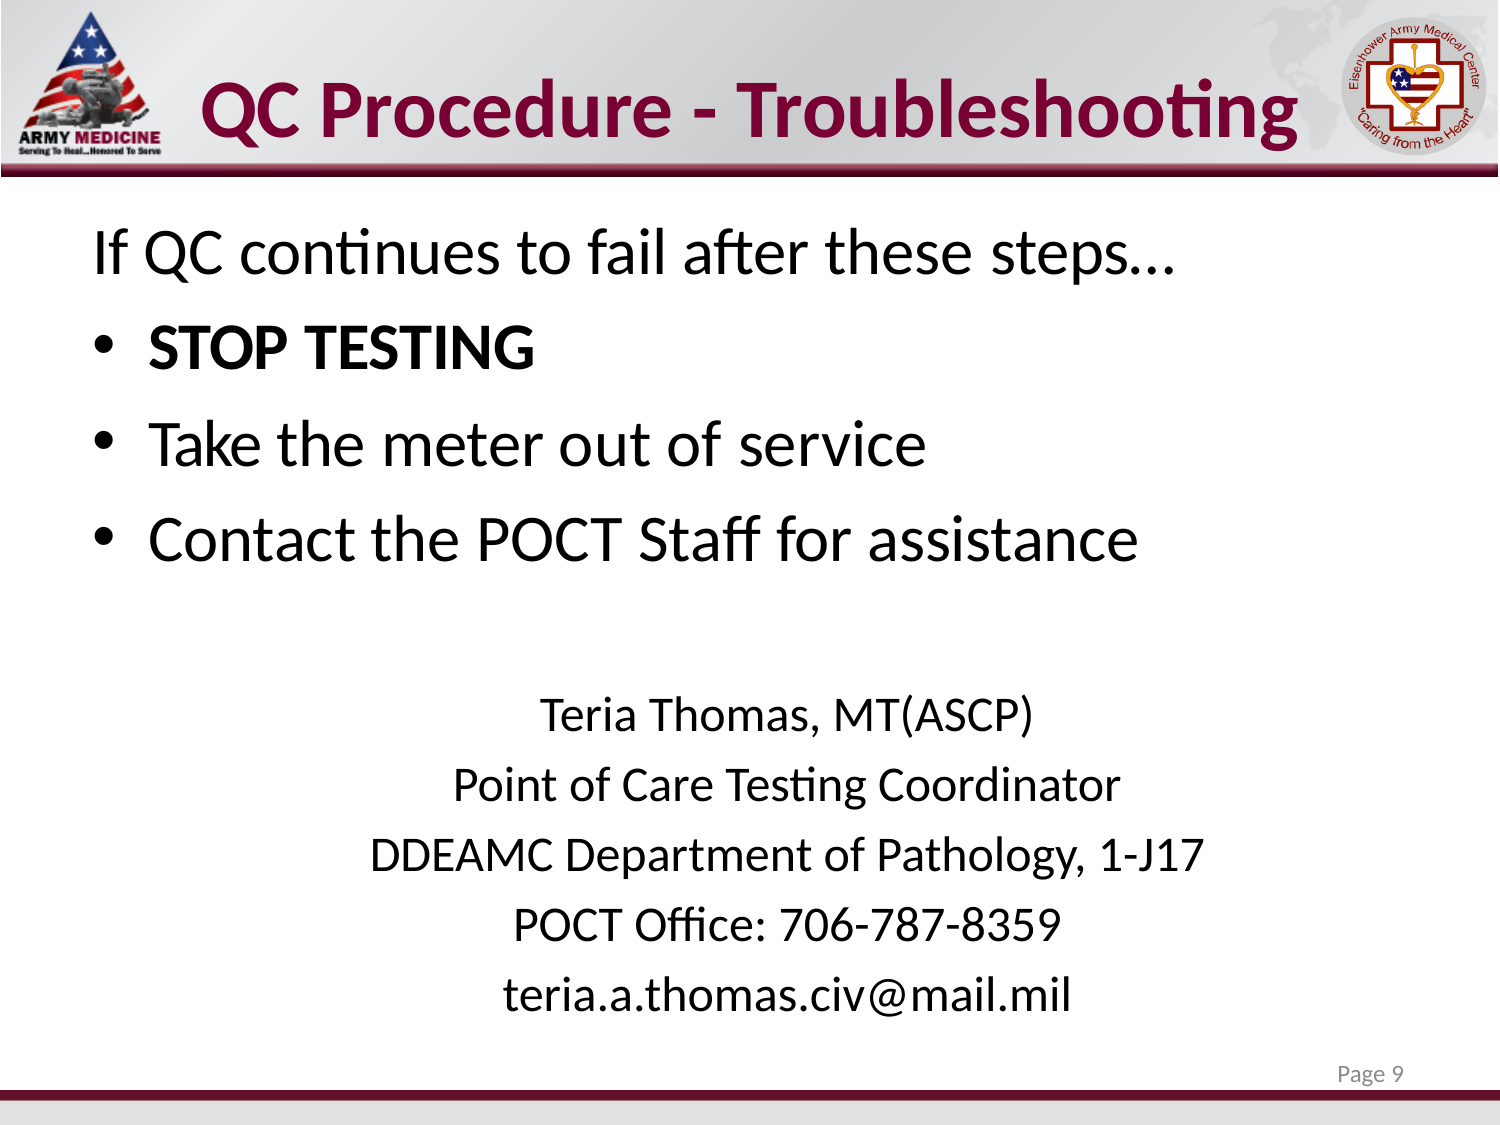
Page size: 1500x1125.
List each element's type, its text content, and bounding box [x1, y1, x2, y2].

list If QC continues to fail after these steps… STOP TESTING Take the meter out of service Contact the POCT Staff for assistance Teria Thomas, MT(ASCP) Point of Care Testing Coordinator DDEAMC Department of Pathology, 1-J17 POCT Office: 706-787-8359 teria.a.thomas.civ@mail.mil [75, 200, 1425, 1025]
slide_number Page 9 [1074, 1042, 1425, 1103]
picture [1, 0, 1498, 177]
picture [0, 1090, 1500, 1125]
title QC Procedure - Troubleshooting [125, 45, 1375, 163]
